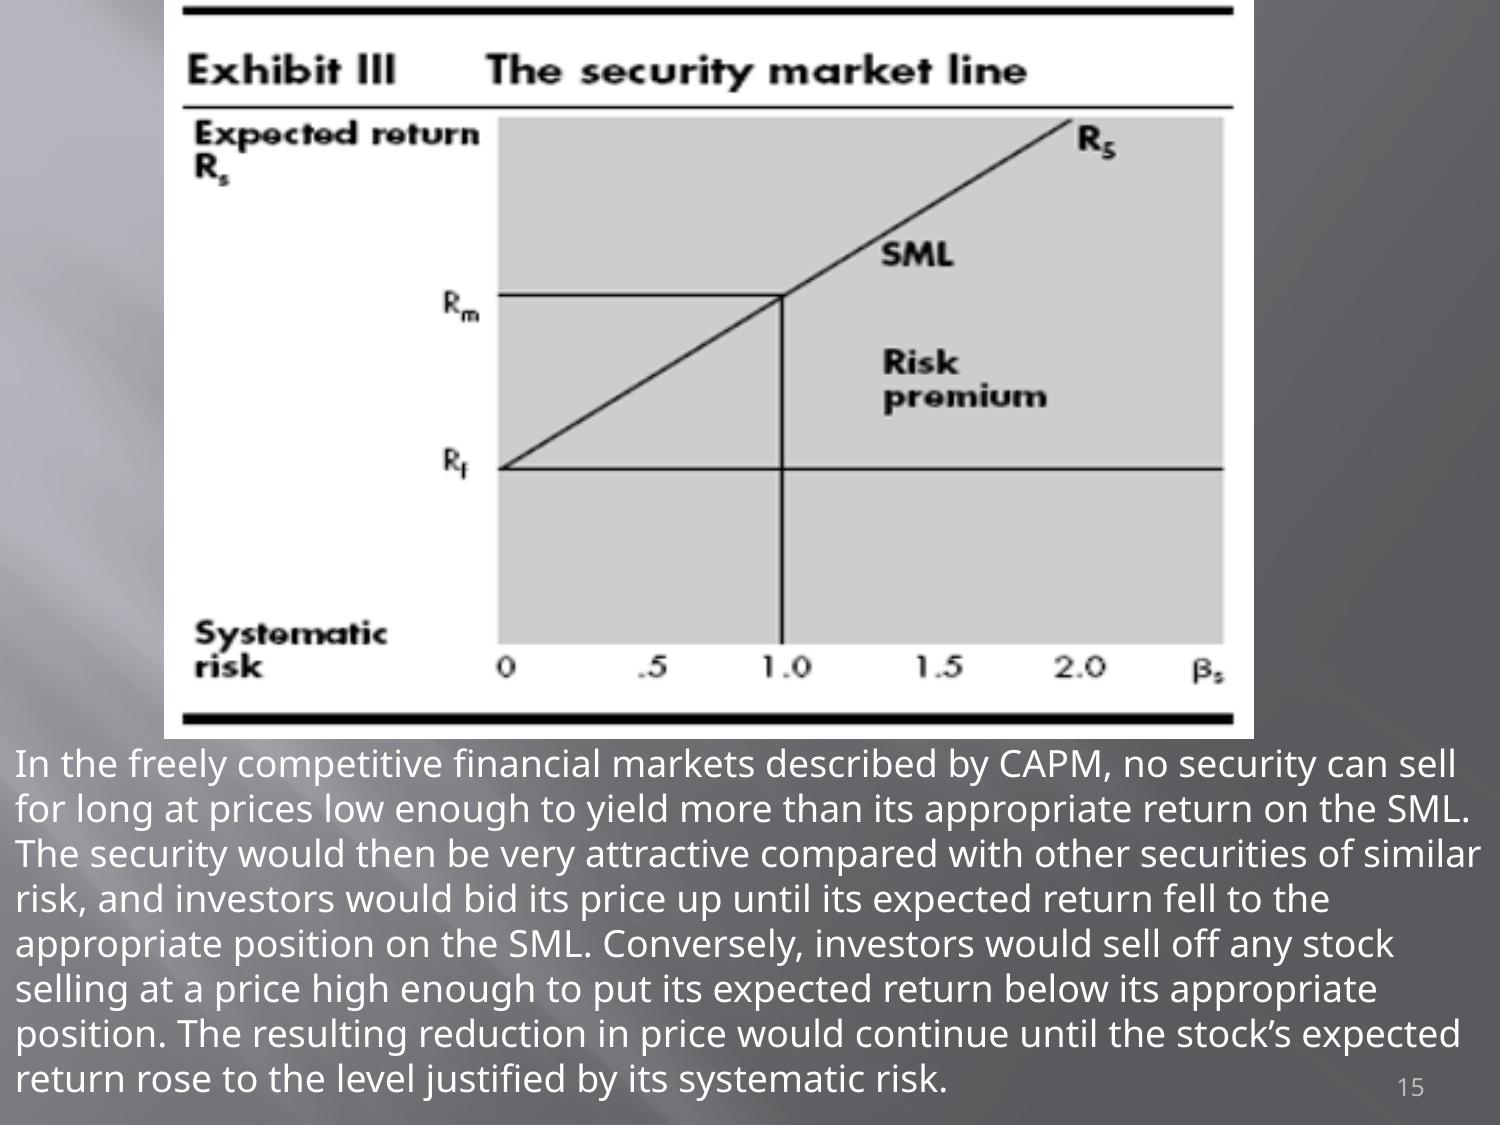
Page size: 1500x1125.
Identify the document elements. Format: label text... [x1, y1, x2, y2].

text_box In the freely competitive financial markets described by CAPM, no security can sell for long at prices low enough to yield more than its appropriate return on the SML. The security would then be very attractive compared with other securities of similar risk, and investors would bid its price up until its expected return fell to the appropriate position on the SML. Conversely, investors would sell off any stock selling at a price high enough to put its expected return below its appropriate position. The resulting reduction in price would continue until the stock’s expected return rose to the level justified by its systematic risk. [0, 733, 1500, 1108]
picture [163, 0, 1255, 739]
slide_number 15 [1299, 1052, 1425, 1113]
